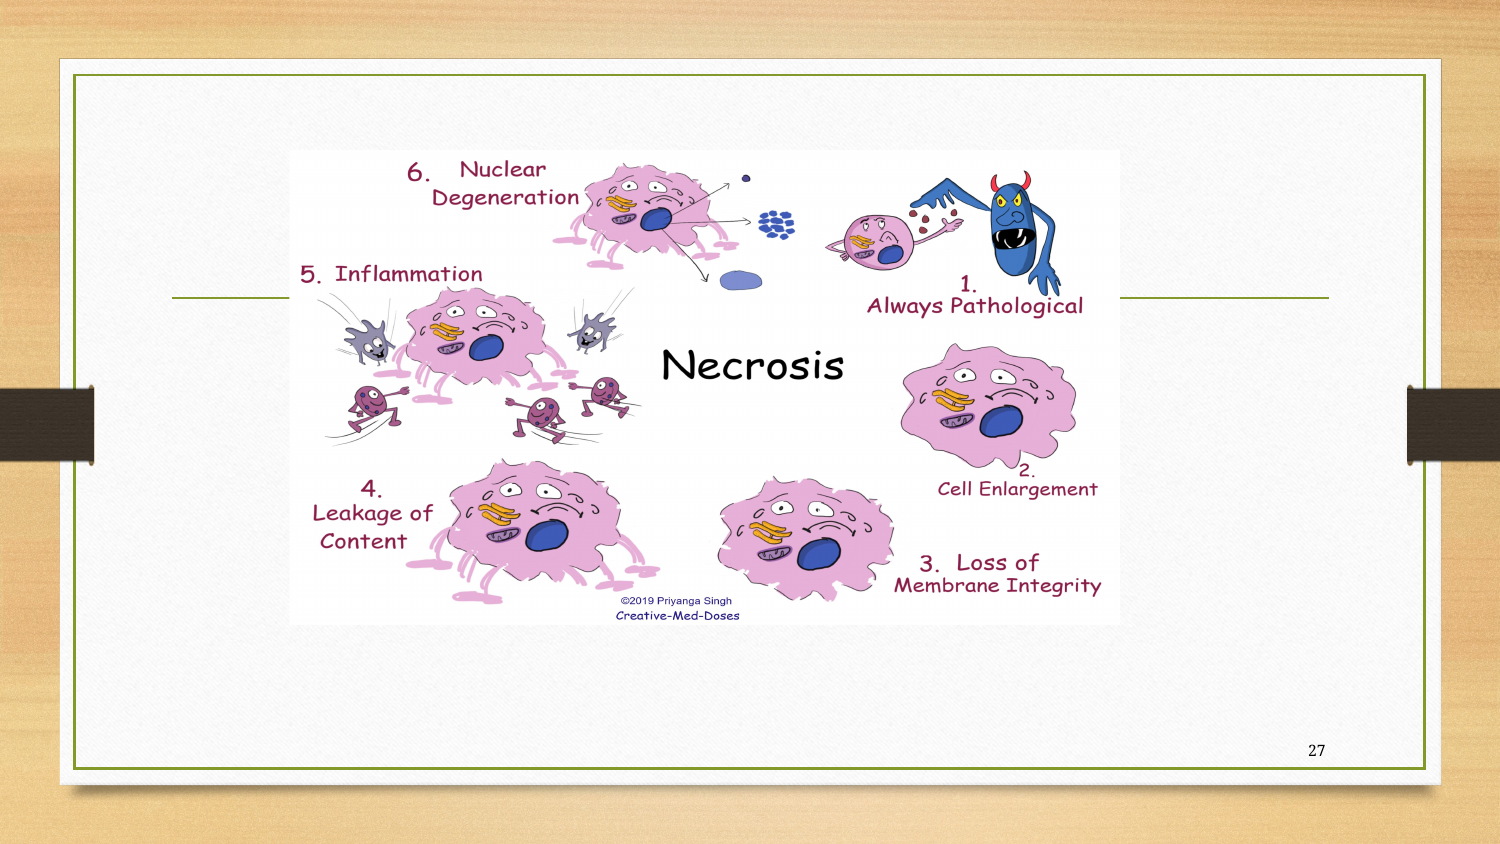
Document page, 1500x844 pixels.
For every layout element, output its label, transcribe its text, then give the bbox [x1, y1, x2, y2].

slide_number 27 [1273, 734, 1341, 769]
picture [0, 0, 1500, 844]
